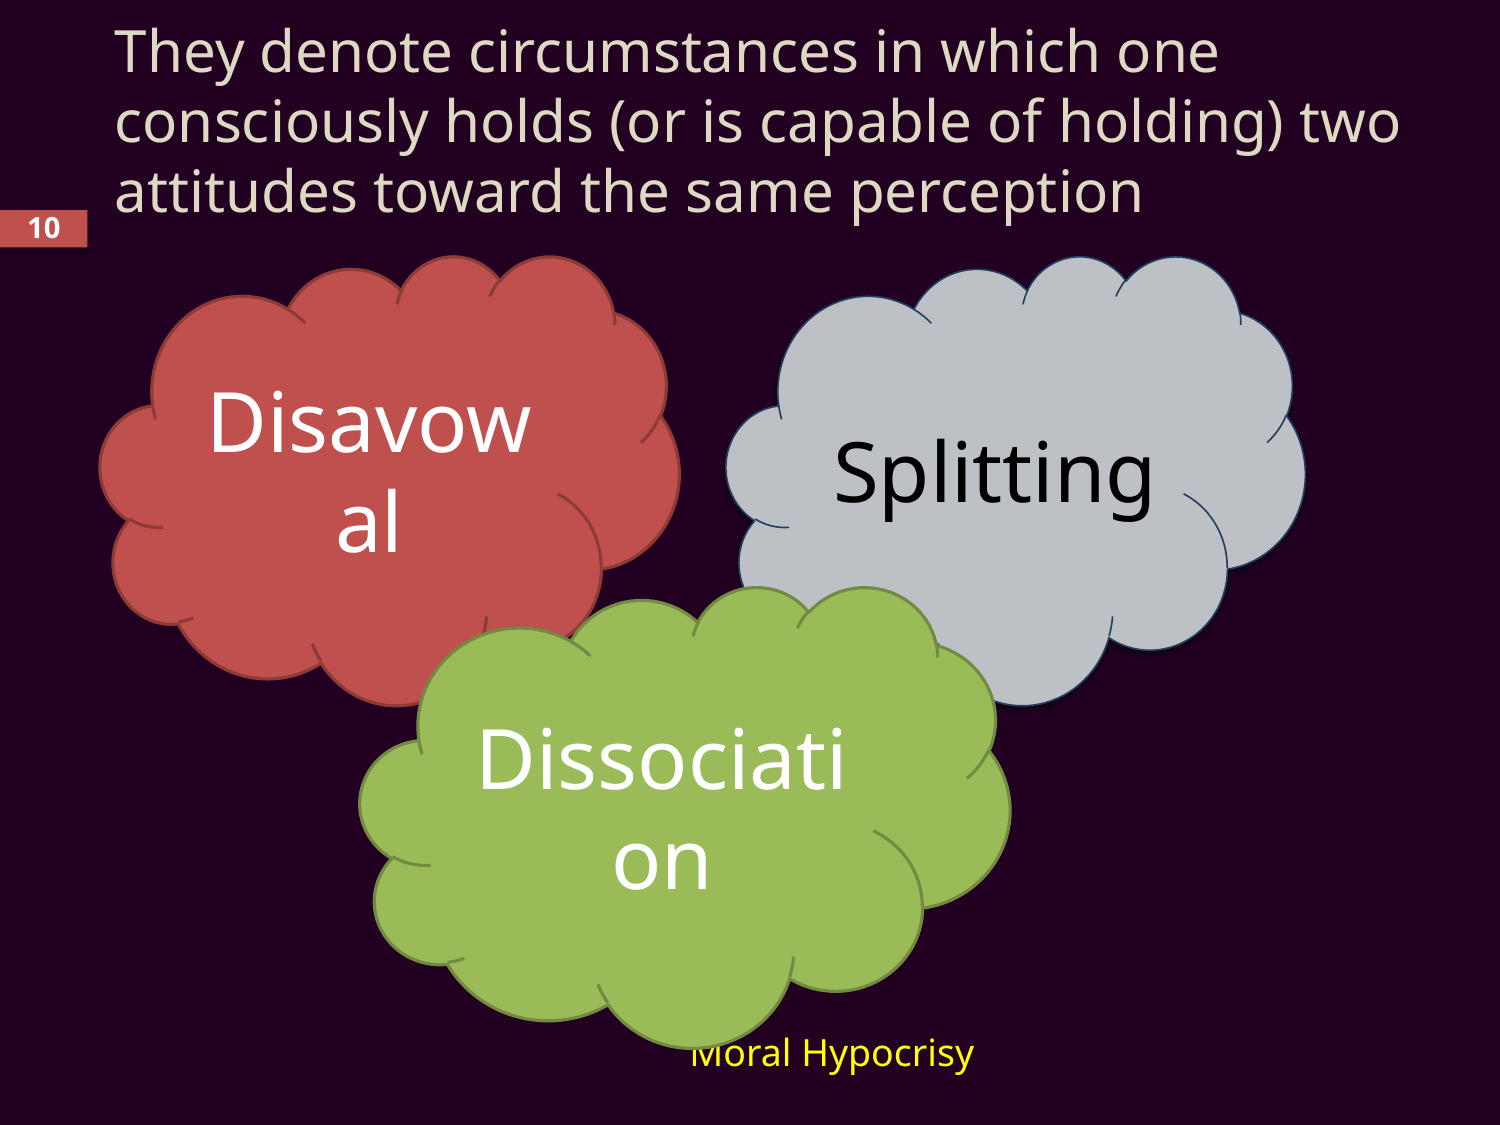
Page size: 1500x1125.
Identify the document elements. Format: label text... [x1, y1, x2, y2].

text_box Dissociation [358, 586, 1012, 1051]
footer Moral Hypocrisy [99, 1024, 990, 1085]
text_box Splitting [725, 255, 1307, 707]
title They denote circumstances in which one consciously holds (or is capable of holding) two attitudes toward the same perception [99, 37, 1438, 200]
text_box Disavowal [98, 255, 681, 708]
slide_number 10 [0, 208, 88, 249]
